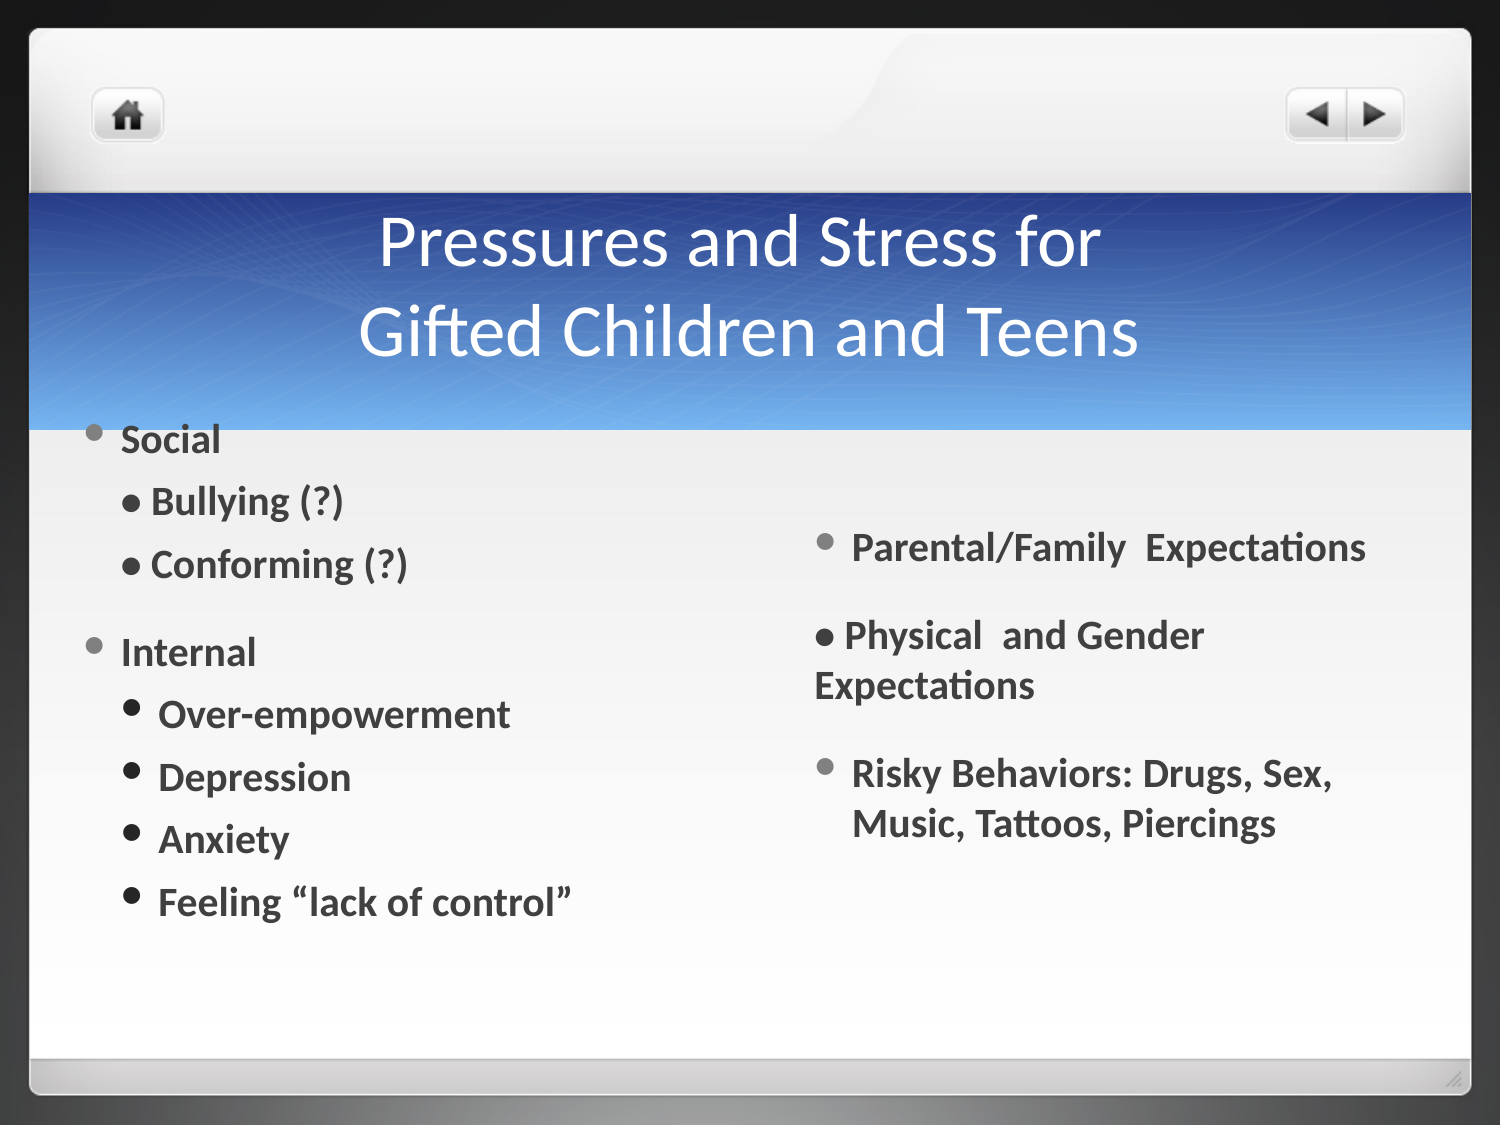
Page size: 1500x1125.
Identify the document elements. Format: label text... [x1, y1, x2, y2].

picture [0, 0, 1500, 1125]
list Parental/Family Expectations • Physical and Gender Expectations Risky Behaviors: Drugs, Sex, Music, Tattoos, Piercings [799, 425, 1430, 1023]
title Pressures and Stress for Gifted Children and Teens [68, 197, 1432, 380]
list Social • Bullying (?) • Conforming (?) Internal Over-empowerment Depression Anxiety Feeling “lack of control” [68, 404, 699, 1103]
